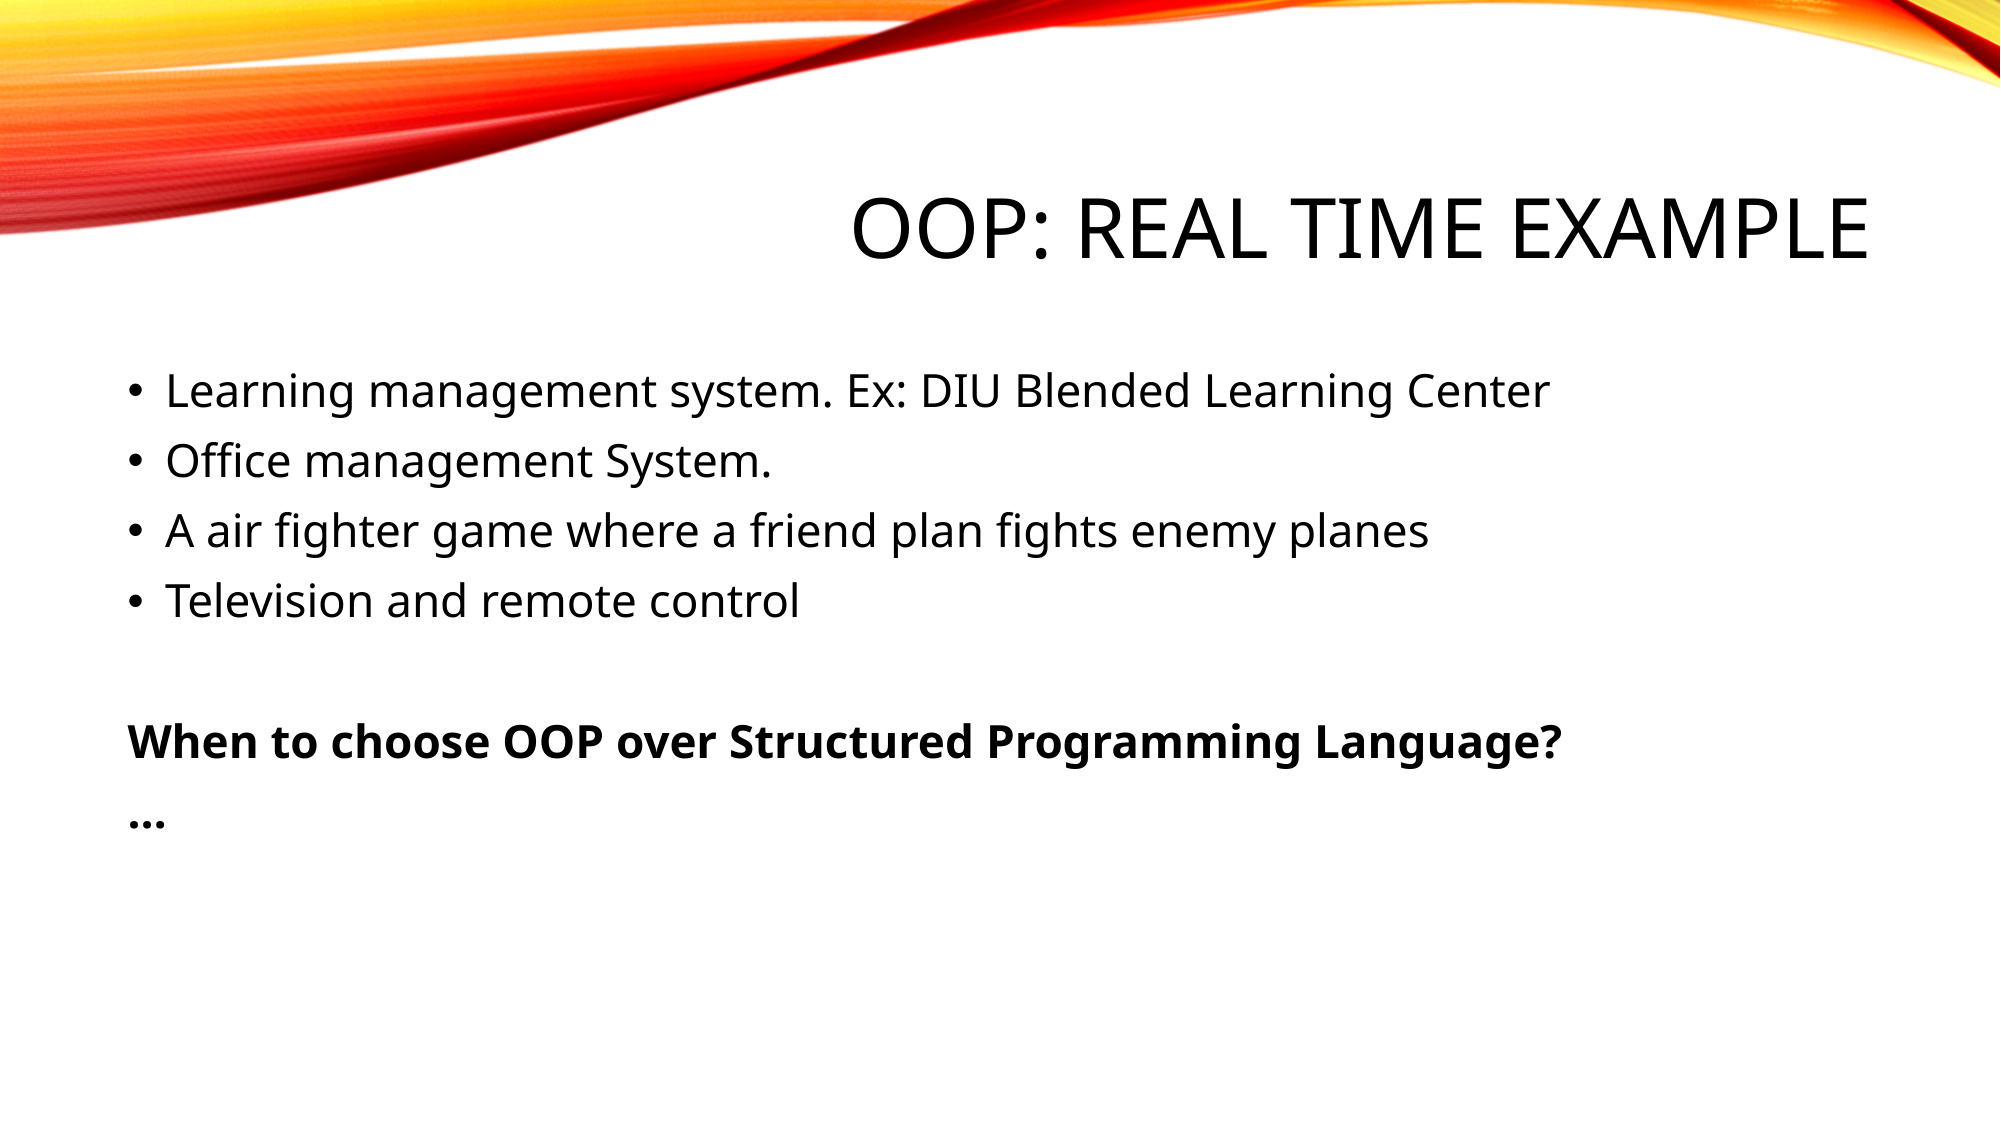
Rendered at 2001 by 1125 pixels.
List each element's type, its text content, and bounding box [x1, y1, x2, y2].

list Learning management system. Ex: DIU Blended Learning Center Office management System. A air fighter game where a friend plan fights enemy planes Television and remote control When to choose OOP over Structured Programming Language? … [112, 360, 1888, 1021]
title OOP: real time example [474, 125, 1888, 338]
picture [0, 0, 2000, 237]
